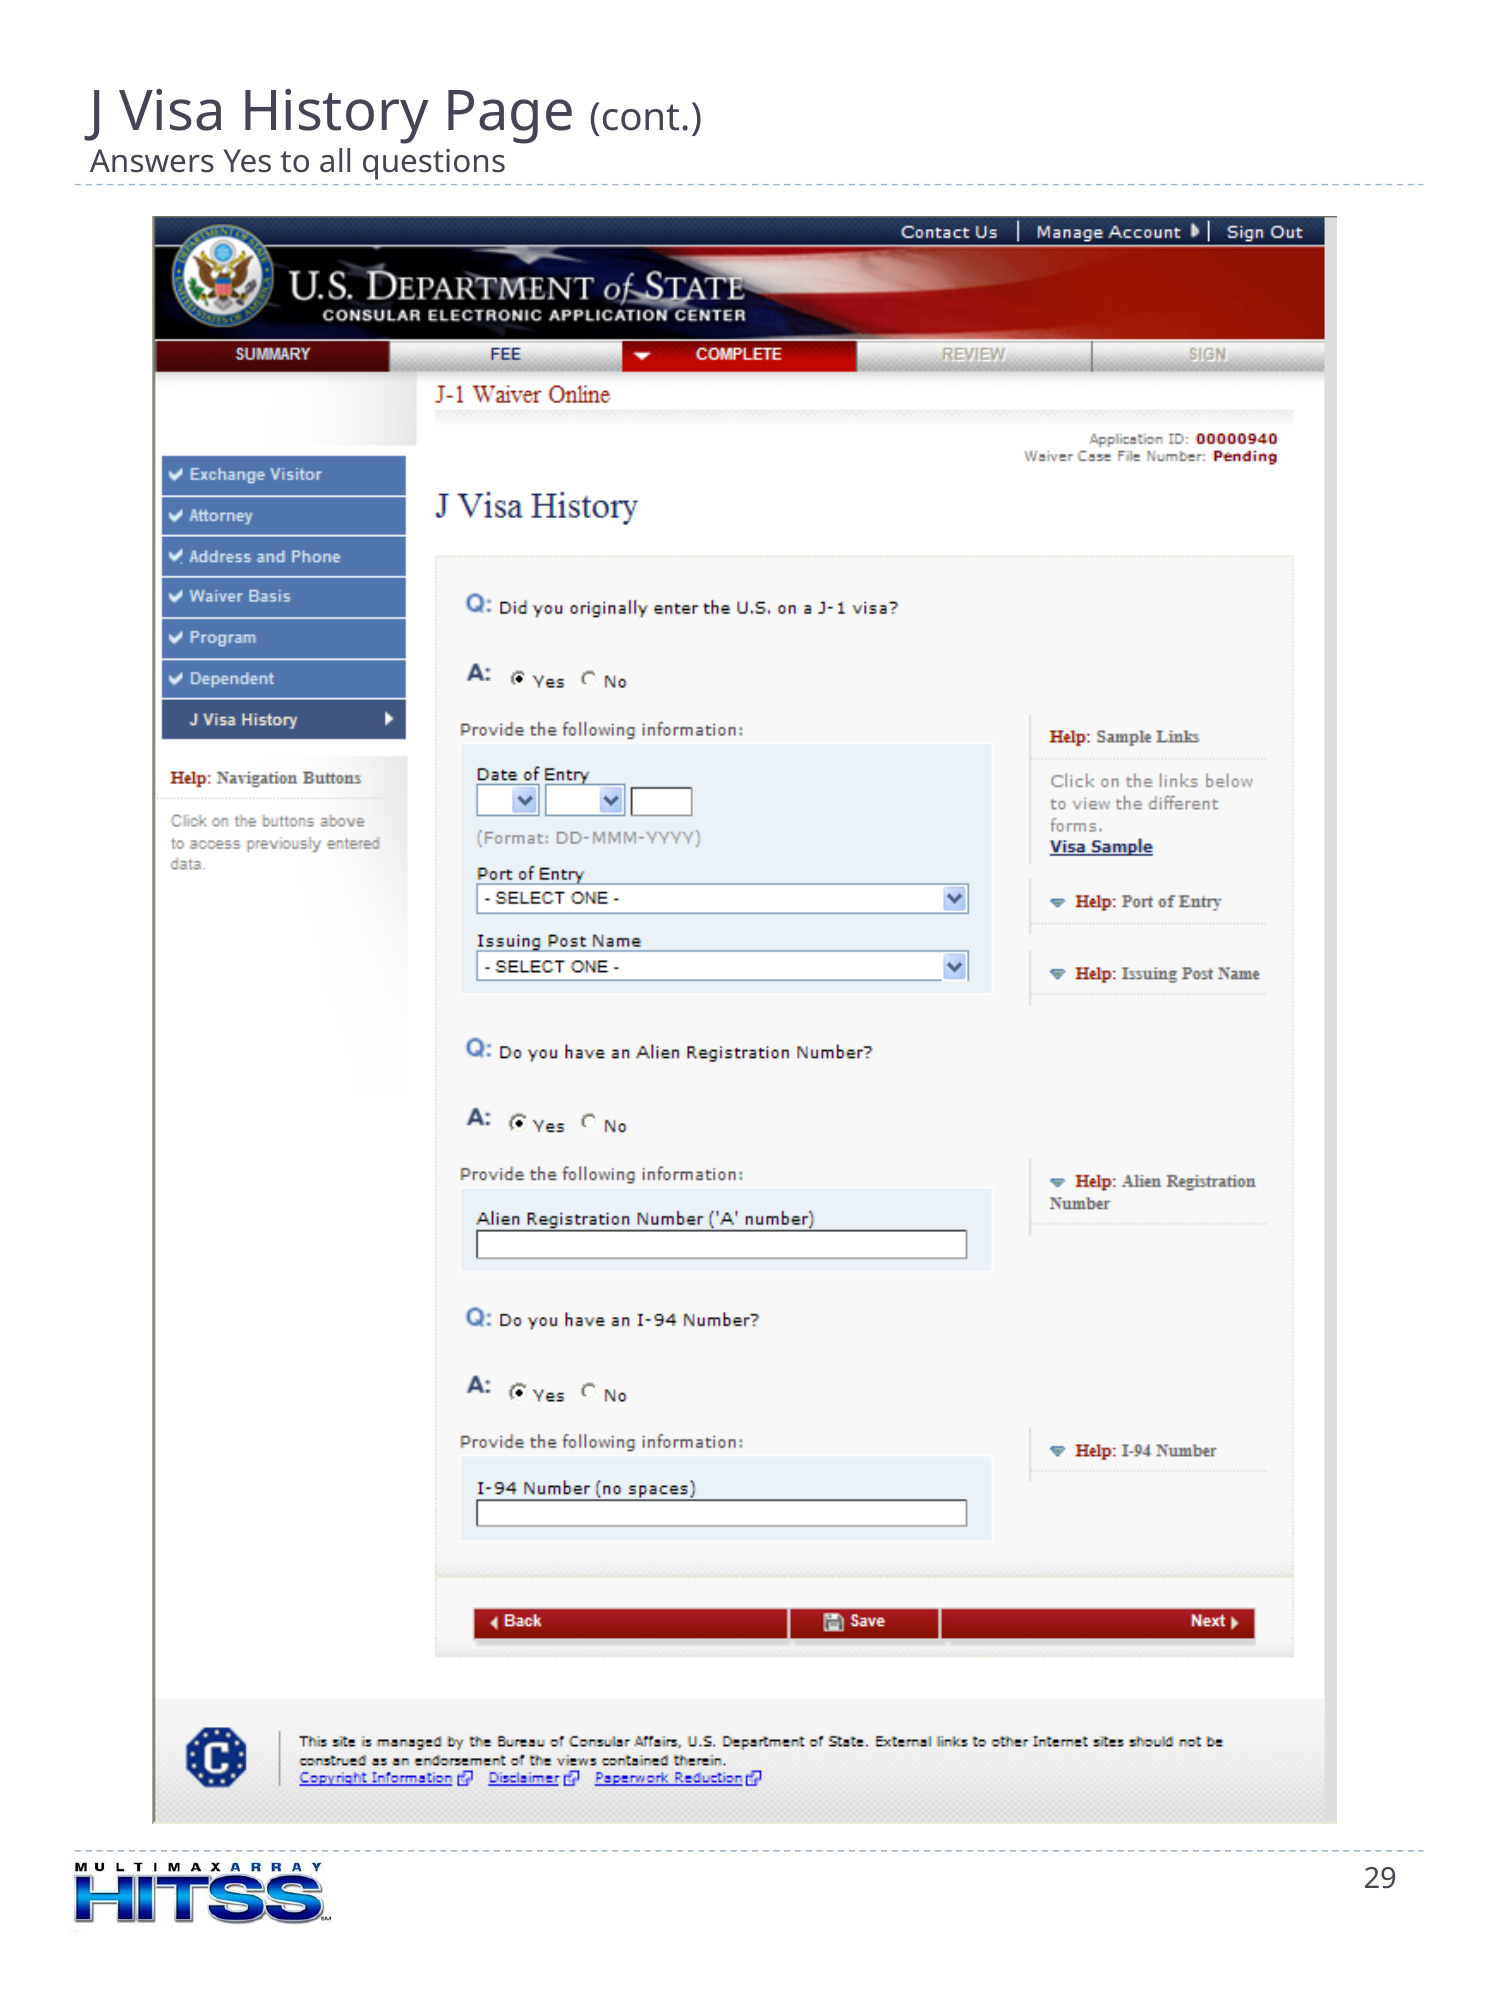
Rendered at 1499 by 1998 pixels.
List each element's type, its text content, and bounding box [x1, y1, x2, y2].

picture [152, 216, 1337, 1824]
picture [56, 1853, 339, 1930]
title J Visa History Page (cont.) Answers Yes to all questions [74, 66, 1424, 187]
slide_number 29 [1087, 1851, 1412, 1959]
